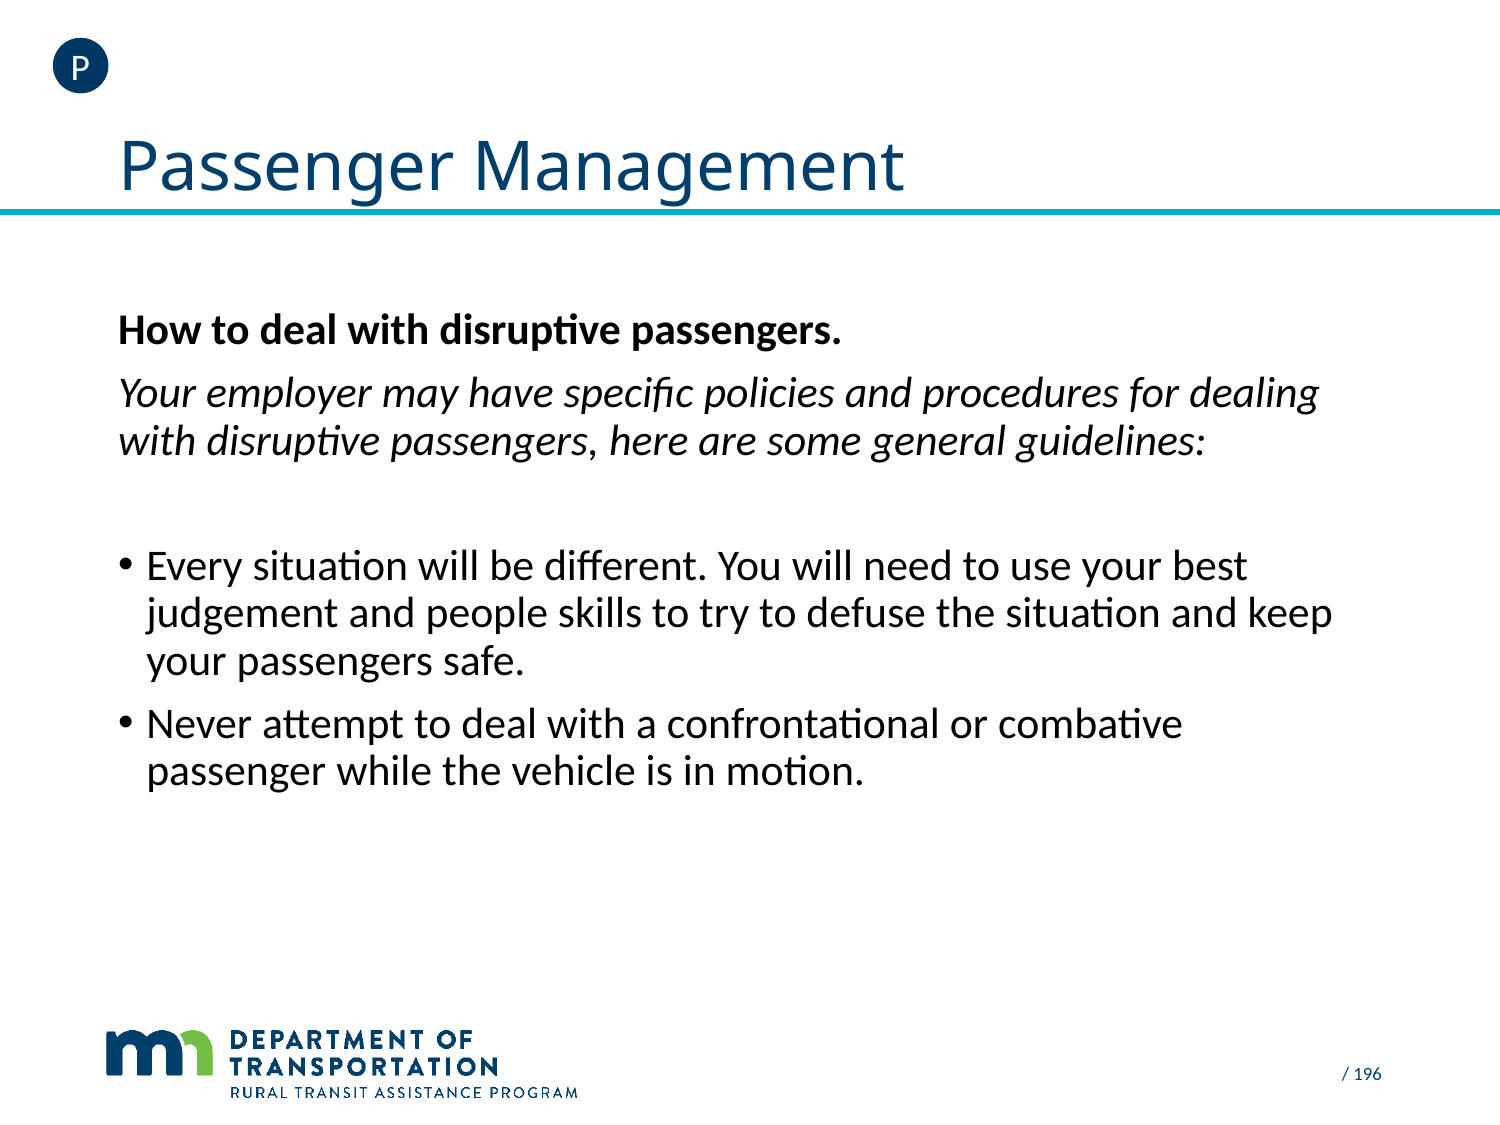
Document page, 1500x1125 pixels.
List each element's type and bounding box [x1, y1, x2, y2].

text_box [52, 35, 109, 96]
picture [75, 1005, 607, 1122]
title [103, 59, 1397, 278]
list [103, 299, 1397, 1014]
slide_number [1059, 1042, 1397, 1103]
